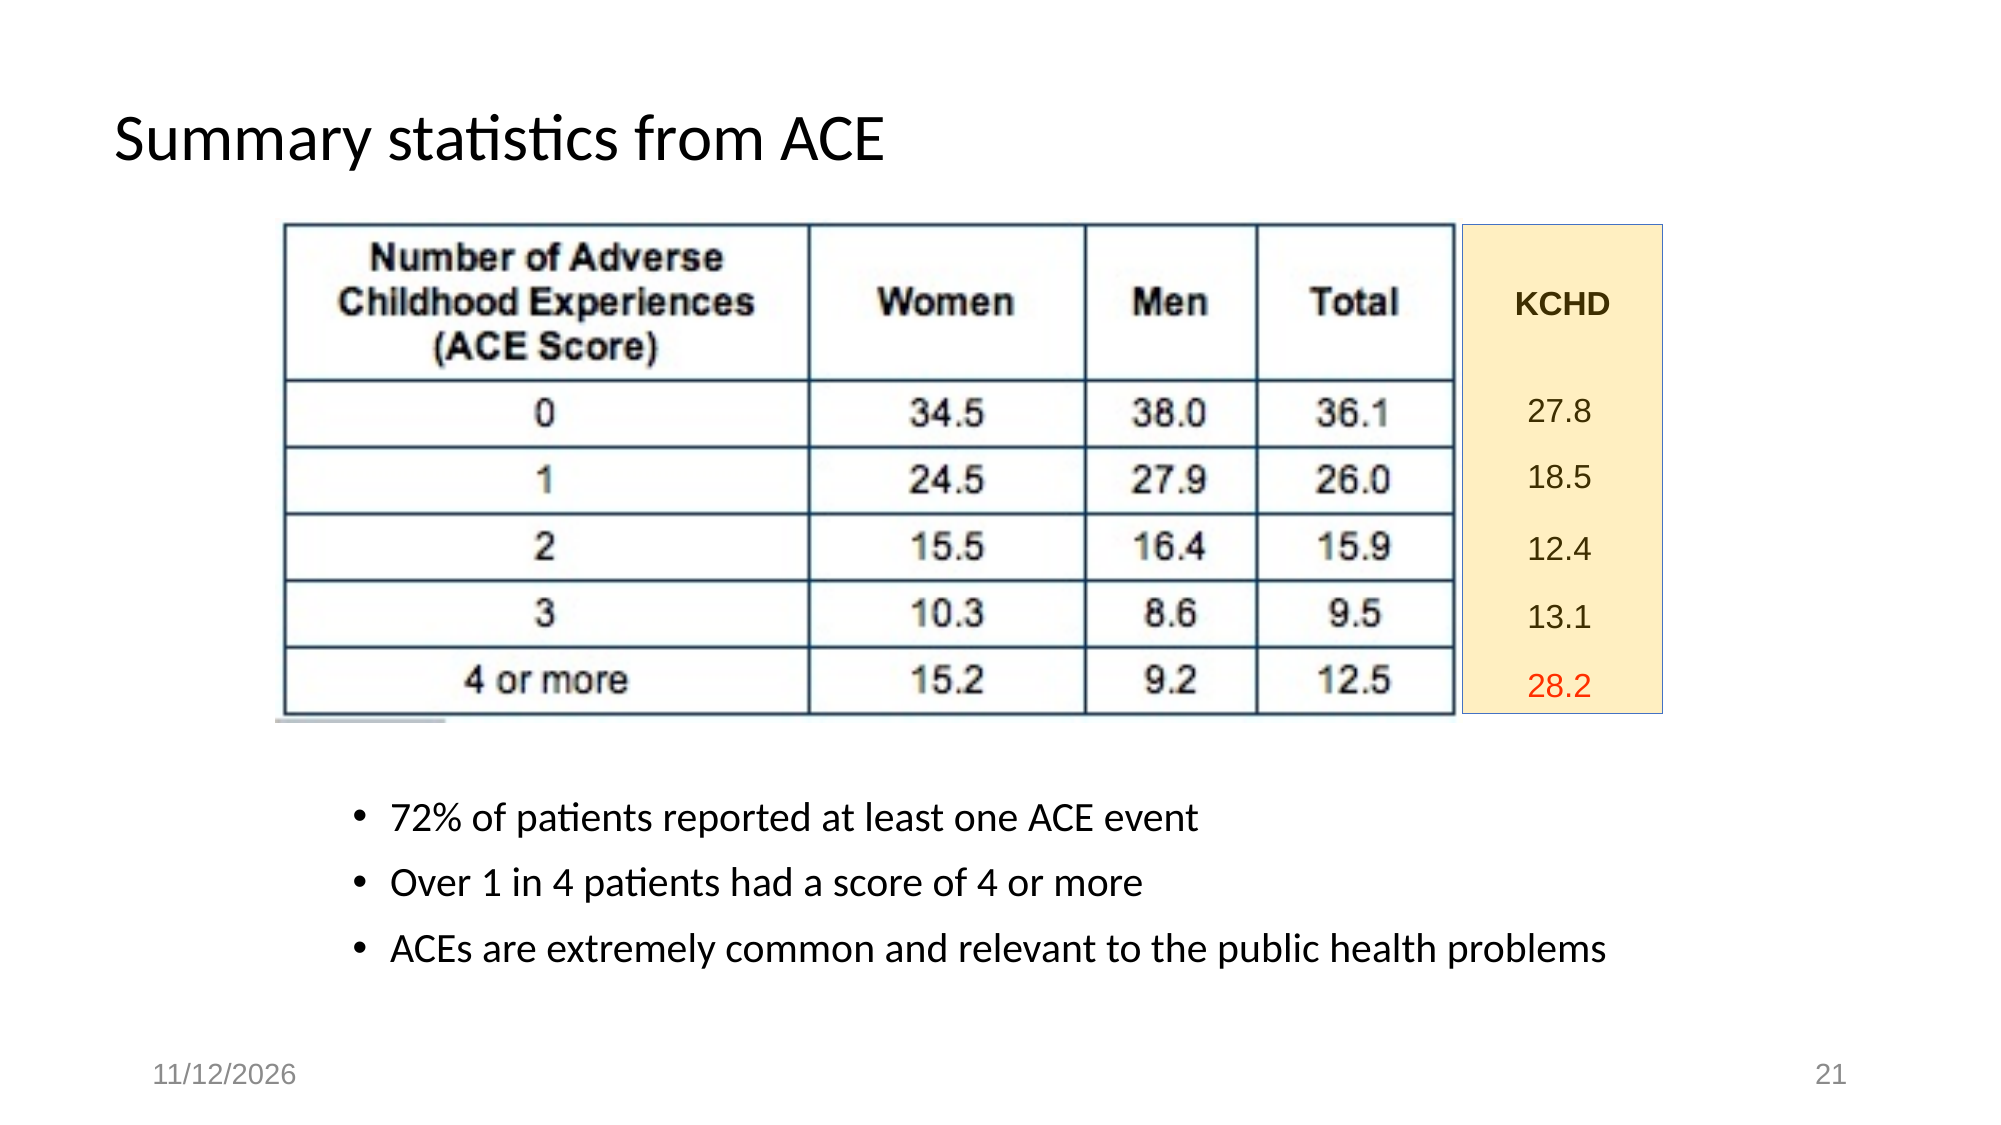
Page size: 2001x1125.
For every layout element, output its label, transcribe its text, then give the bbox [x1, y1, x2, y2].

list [274, 218, 1463, 723]
text_box [1463, 224, 1663, 714]
title Summary statistics from ACE [99, 45, 1900, 233]
list 72% of patients reported at least one ACE event Over 1 in 4 patients had a score of 4 or more ACEs are extremely common and relevant to the public health problems [337, 787, 1650, 1093]
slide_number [137, 1042, 588, 1103]
slide_number 21 [1412, 1042, 1863, 1103]
